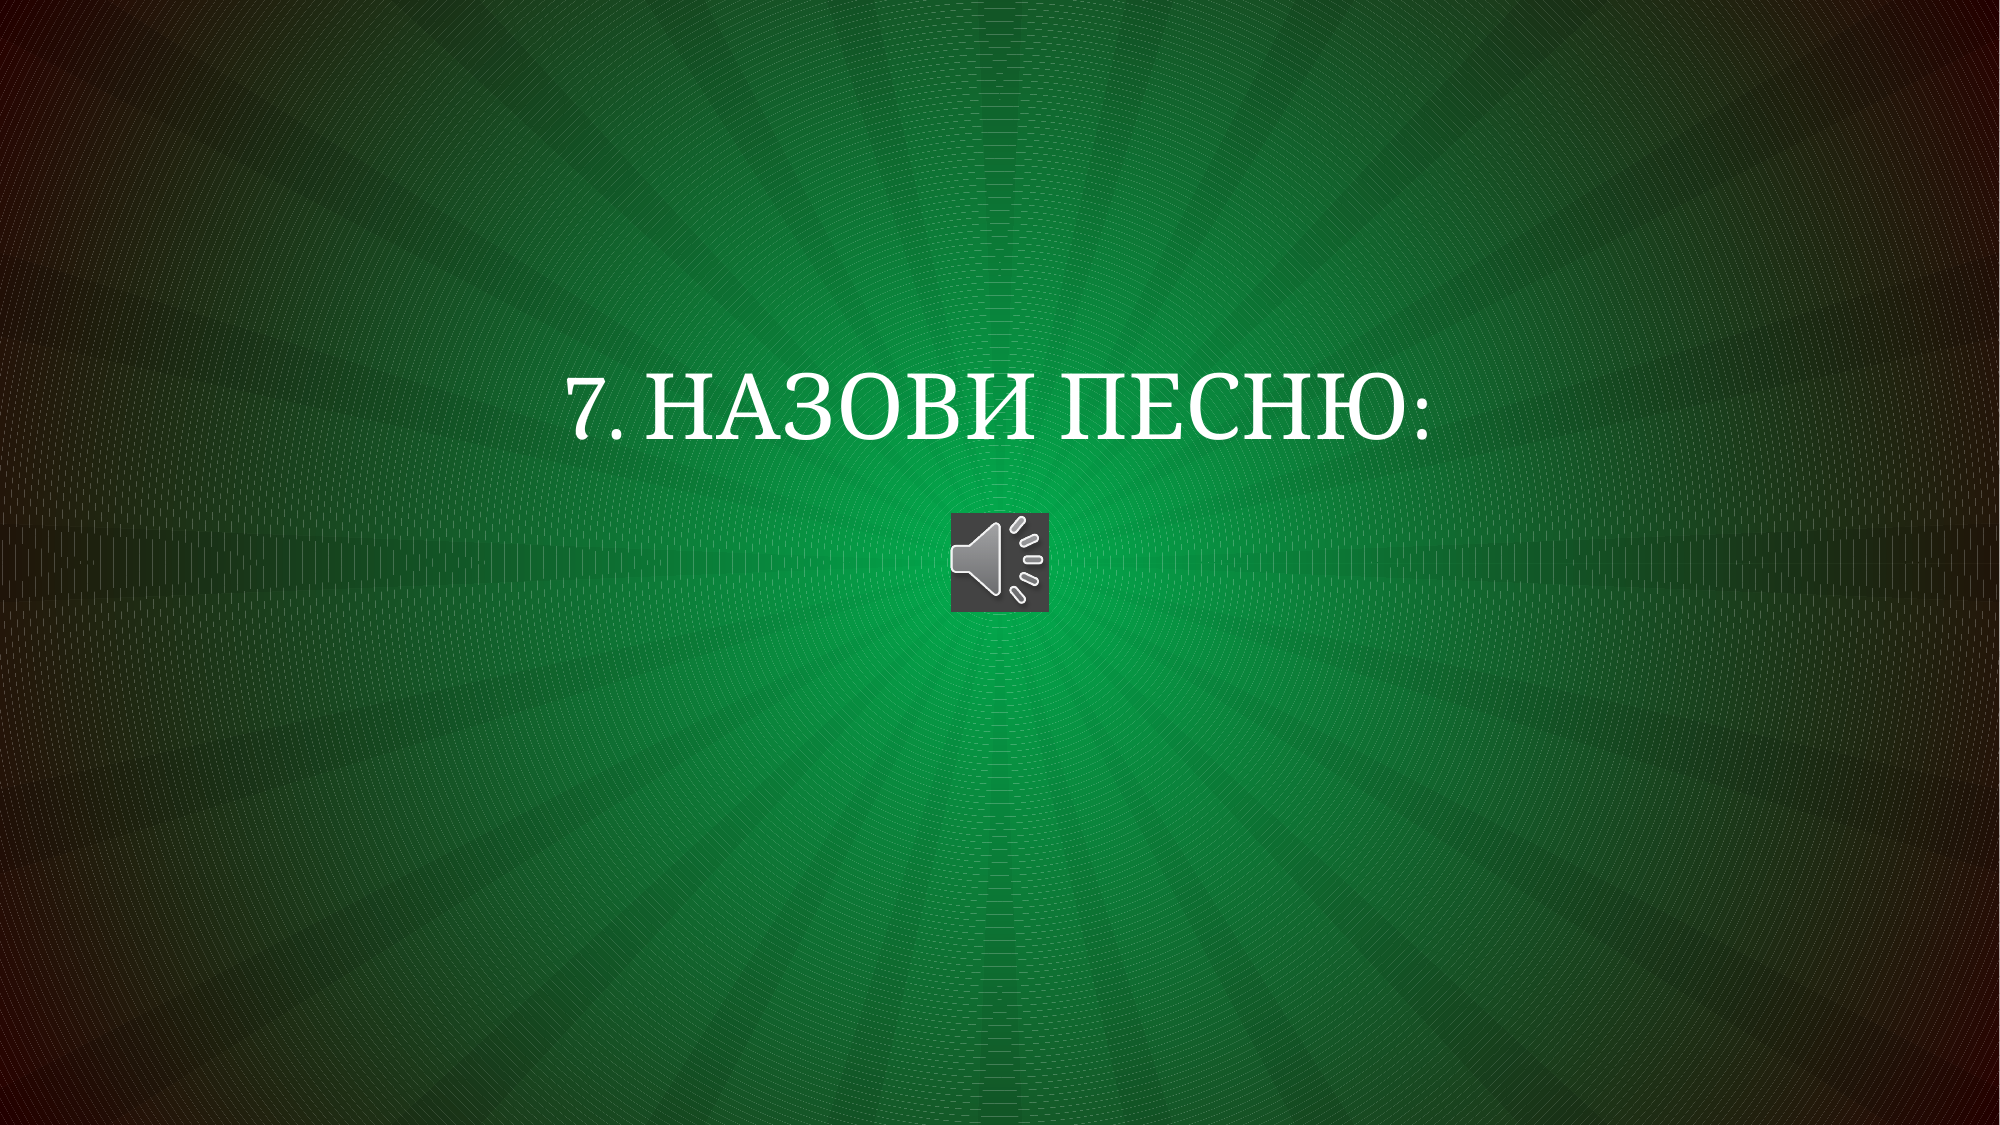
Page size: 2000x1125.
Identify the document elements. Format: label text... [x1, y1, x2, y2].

picture [949, 511, 1051, 613]
title 7. Назови песню: [199, 249, 1800, 577]
